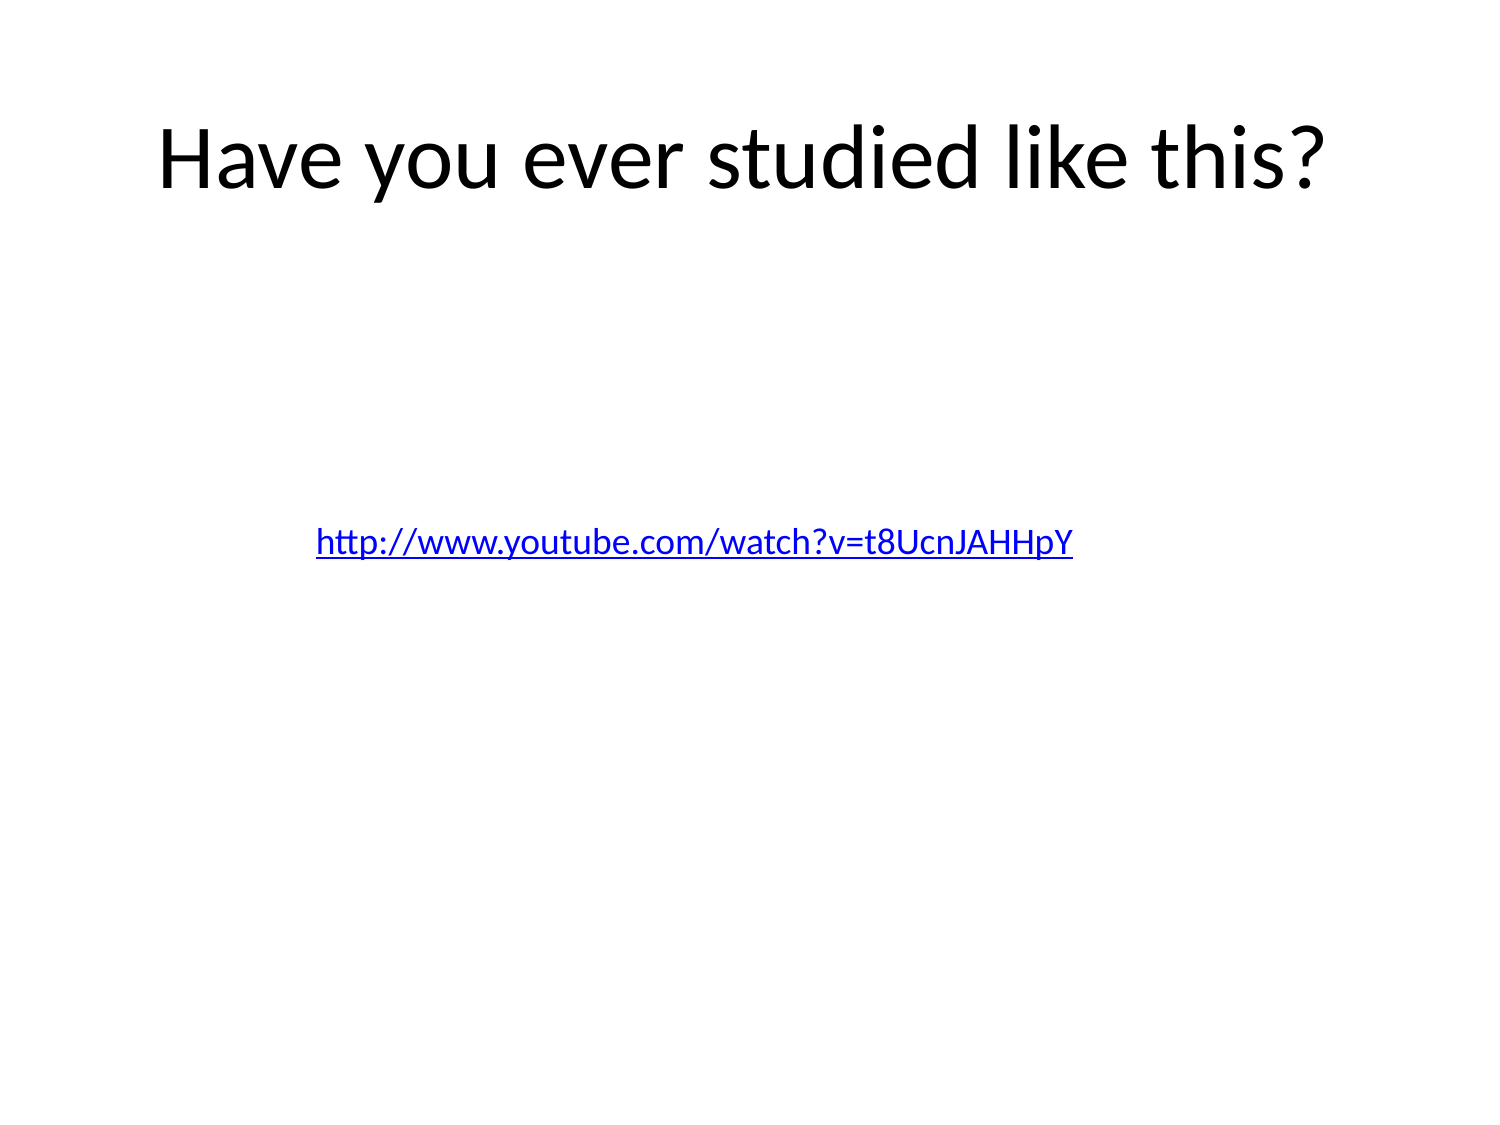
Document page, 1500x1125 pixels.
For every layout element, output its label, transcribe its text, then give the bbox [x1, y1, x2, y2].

text_box http://www.youtube.com/watch?v=t8UcnJAHHpY [301, 509, 1125, 570]
text_box Have you ever studied like this? [64, 89, 1424, 215]
